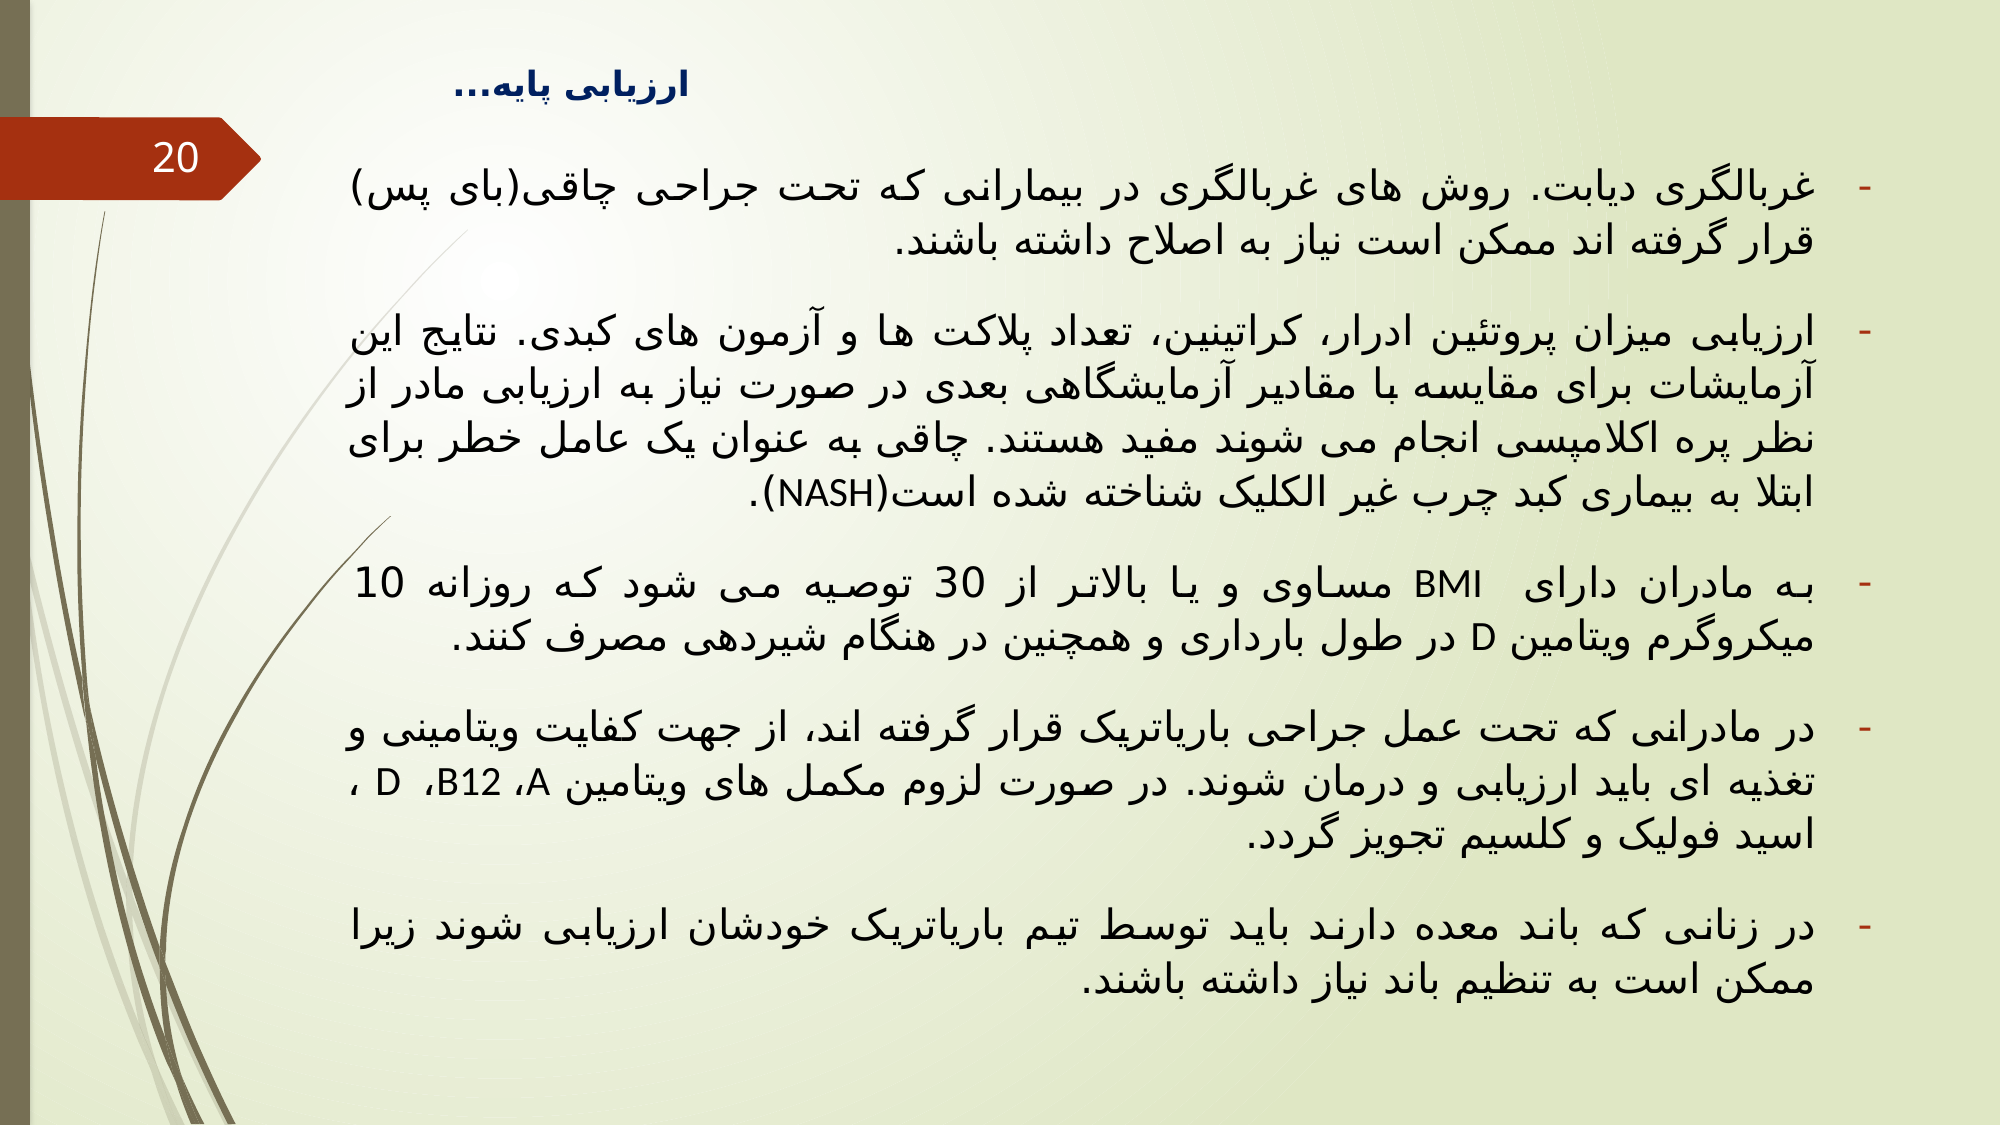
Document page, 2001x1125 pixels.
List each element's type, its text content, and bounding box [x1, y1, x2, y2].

title ارزیابی پایه... [425, 51, 1888, 148]
list غربالگری دیابت. روش های غربالگری در بیمارانی که تحت جراحی چاقی(بای پس) قرار گرفته اند ممکن است نیاز به اصلاح داشته باشند. ارزیابی میزان پروتئین ادرار، کراتینین، تعداد پلاکت ها و آزمون های کبدی. نتایج این آزمایشات برای مقایسه با مقادیر آزمایشگاهی بعدی در صورت نیاز به ارزیابی مادر از نظر پره اکلامپسی انجام می شوند مفید هستند. چاقی به عنوان یک عامل خطر برای ابتلا به بیماری کبد چرب غیر الکلیک شناخته شده است(NASH). به مادران دارای BMI مساوی و یا بالاتر از 30 توصیه می شود که روزانه 10 میکروگرم ویتامین D در طول بارداری و همچنین در هنگام شیردهی مصرف کنند. در مادرانی که تحت عمل جراحی باریاتریک قرار گرفته اند، از جهت کفایت ویتامینی و تغذیه ای باید ارزیابی و درمان شوند. در صورت لزوم مکمل های ویتامین D ،B12 ،A ، اسید فولیک و کلسیم تجویز گردد. در زنانی که باند معده دارند باید توسط تیم باریاتریک خودشان ارزیابی شوند زیرا ممکن است به تنظیم باند نیاز داشته باشند. [331, 148, 1888, 1047]
slide_number 20 [87, 129, 216, 190]
